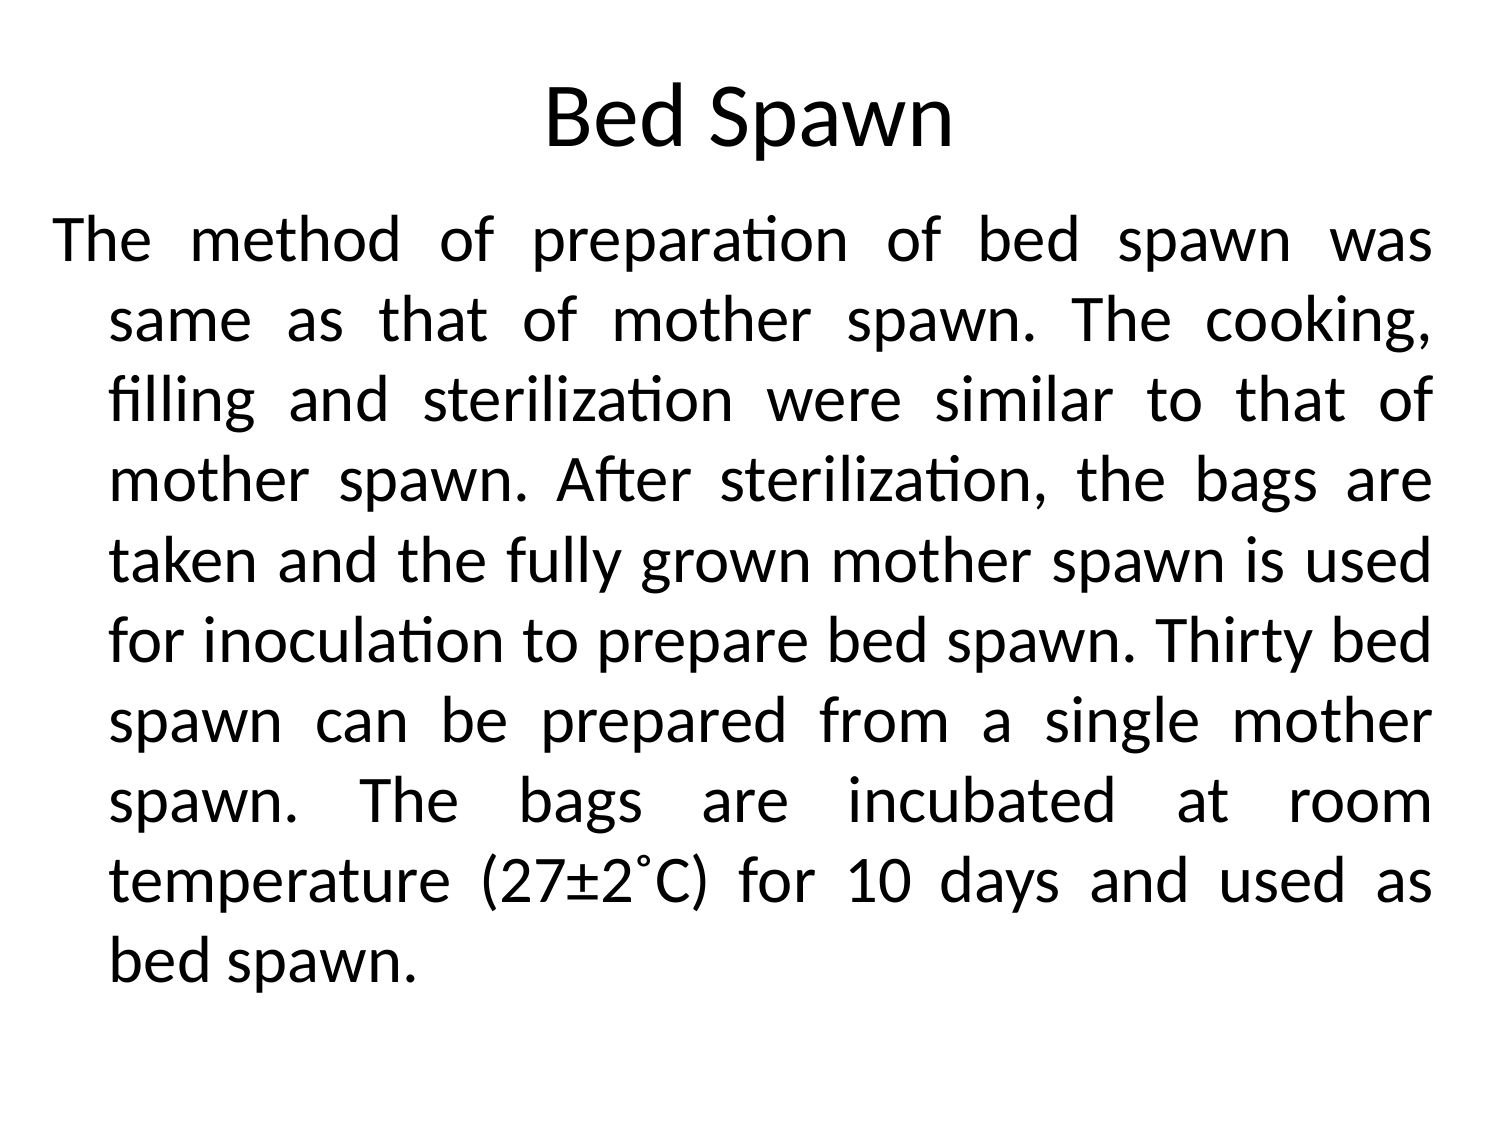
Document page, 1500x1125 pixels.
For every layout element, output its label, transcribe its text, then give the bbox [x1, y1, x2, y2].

list The method of preparation of bed spawn was same as that of mother spawn. The cooking, filling and sterilization were similar to that of mother spawn. After sterilization, the bags are taken and the fully grown mother spawn is used for inoculation to prepare bed spawn. Thirty bed spawn can be prepared from a single mother spawn. The bags are incubated at room temperature (27±2˚C) for 10 days and used as bed spawn. [37, 187, 1450, 1038]
title Bed Spawn [75, 45, 1425, 175]
